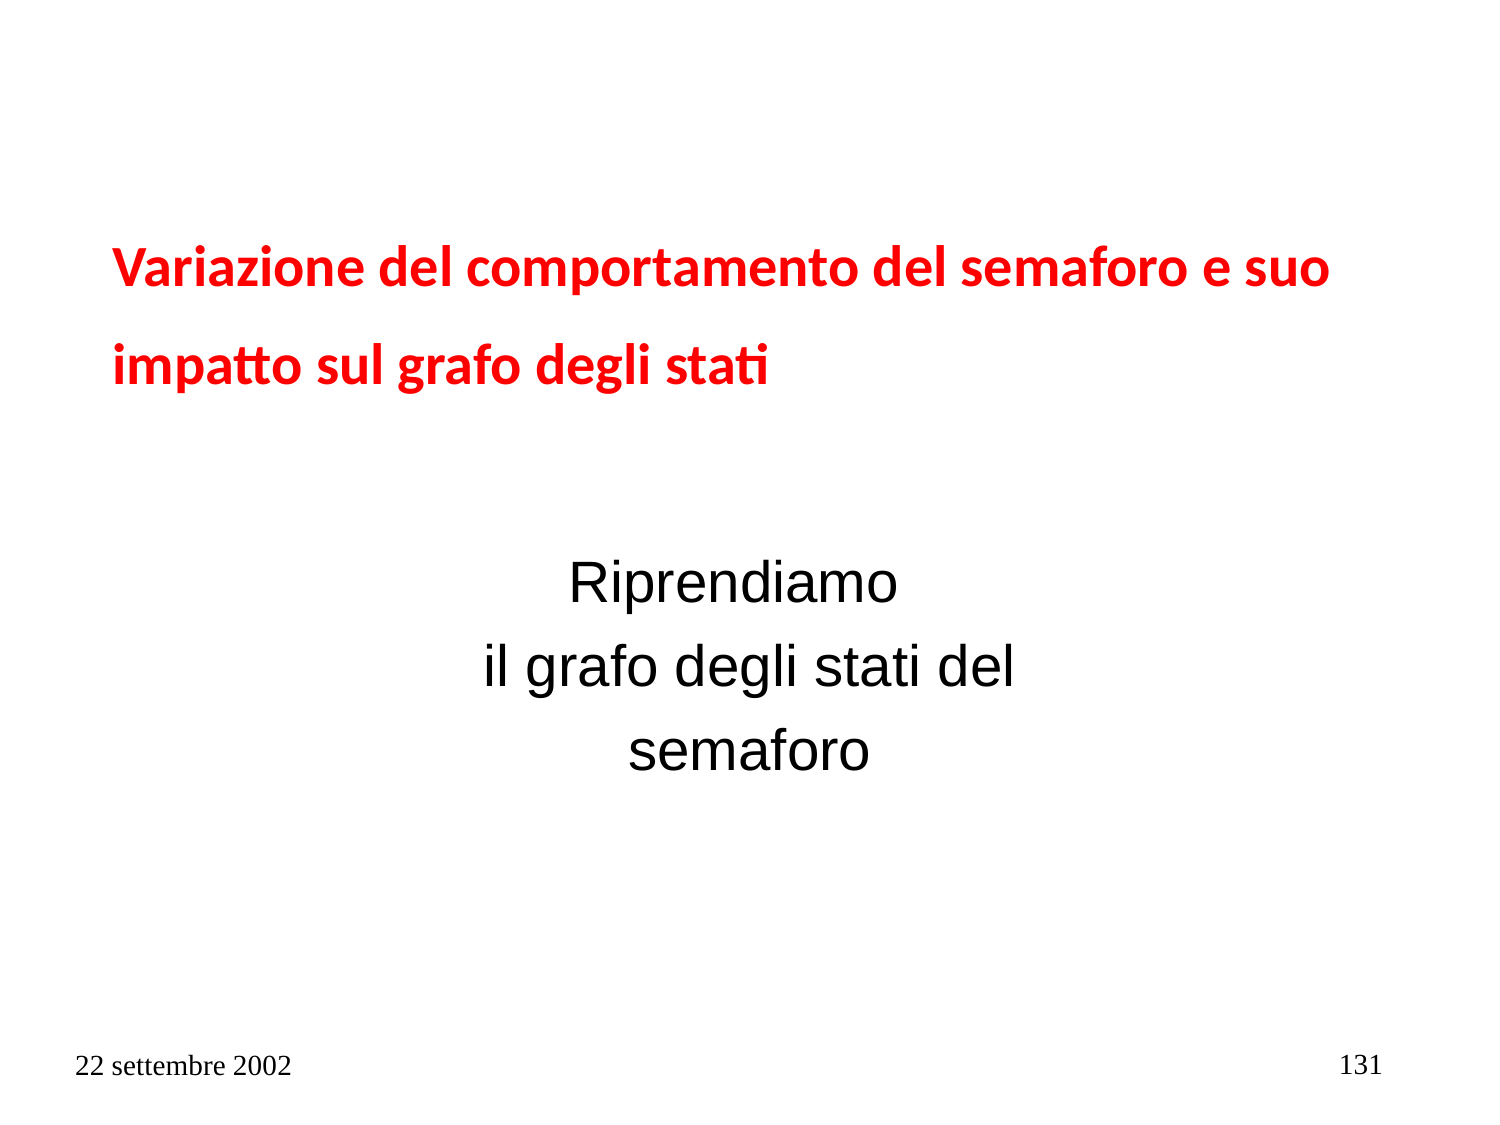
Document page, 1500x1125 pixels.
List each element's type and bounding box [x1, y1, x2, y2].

slide_number [75, 1046, 420, 1103]
text_box [350, 487, 1150, 825]
slide_number [1338, 1045, 1400, 1103]
title [112, 200, 1388, 575]
